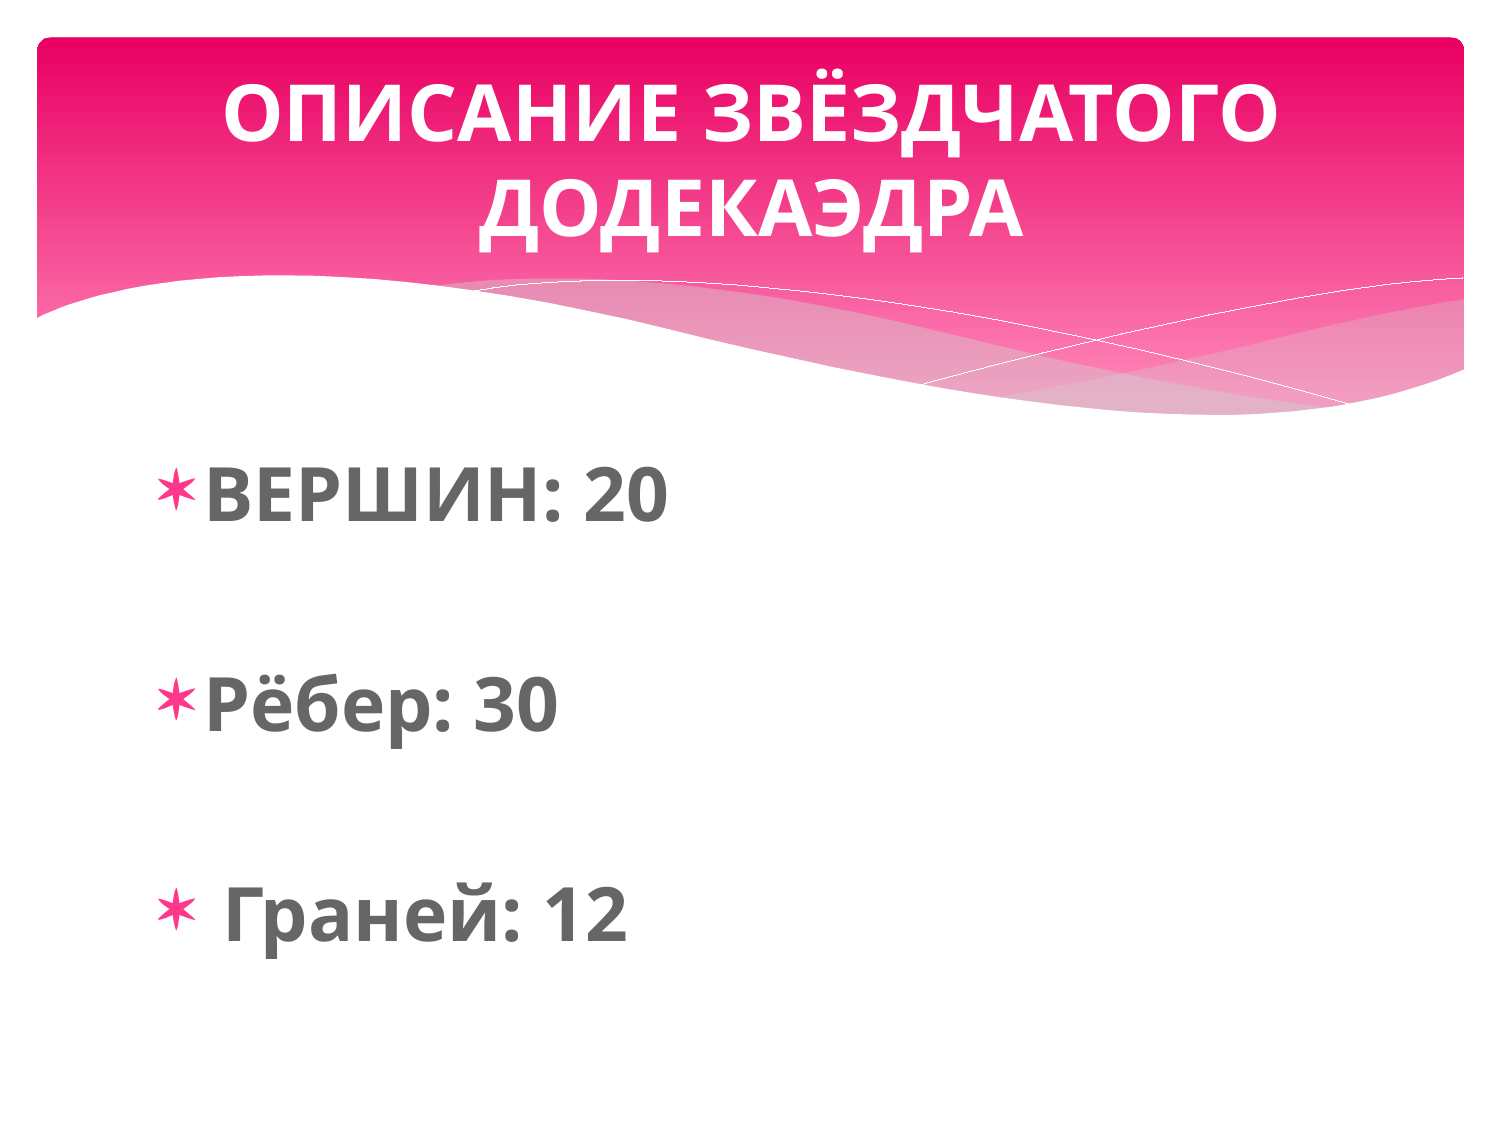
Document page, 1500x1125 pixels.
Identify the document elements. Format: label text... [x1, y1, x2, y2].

list ВЕРШИН: 20 Рёбер: 30 Граней: 12 [143, 438, 1359, 1005]
title ОПИСАНИЕ ЗВЁЗДЧАТОГО ДОДЕКАЭДРА [76, 54, 1427, 261]
